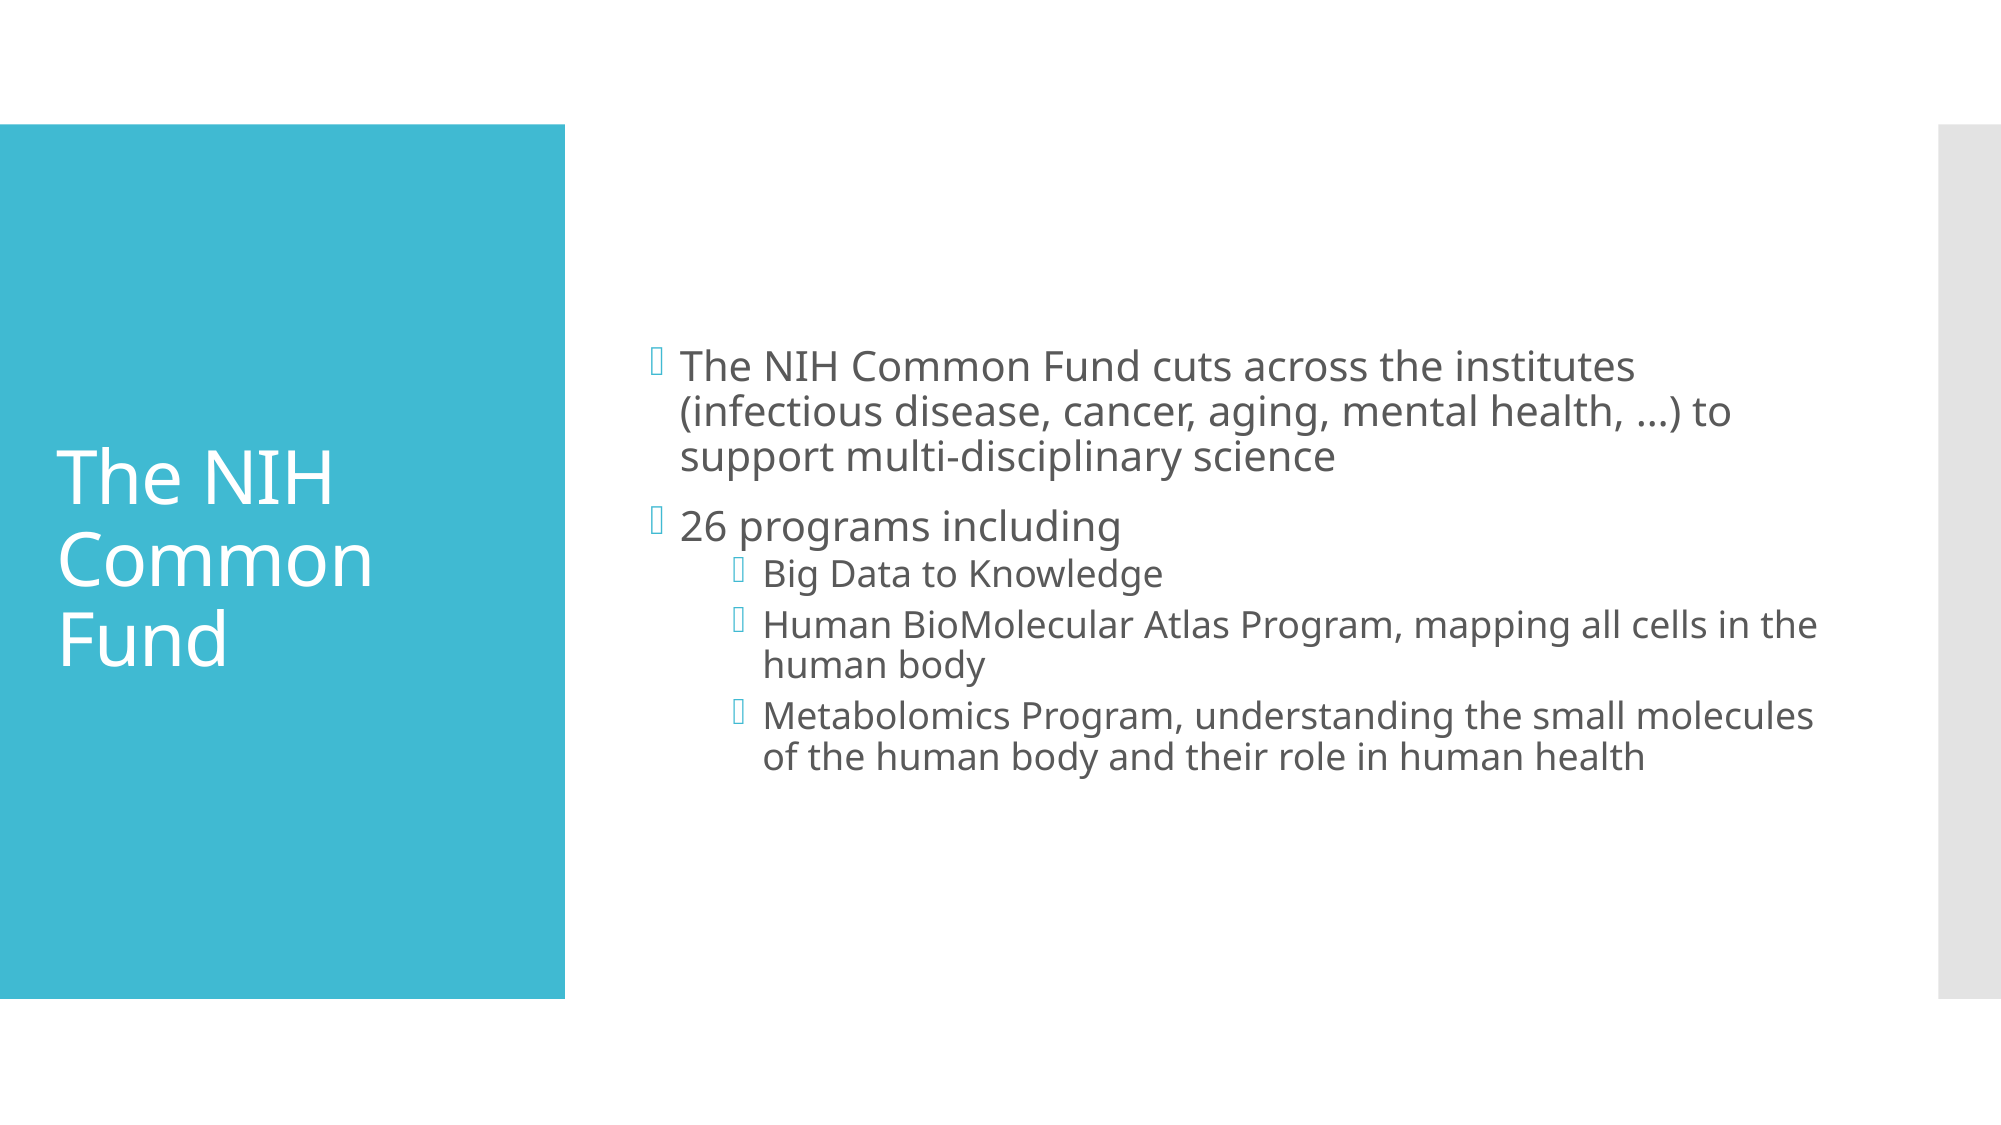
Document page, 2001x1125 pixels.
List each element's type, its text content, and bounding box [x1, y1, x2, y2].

title The NIH Common Fund [41, 184, 525, 940]
list The NIH Common Fund cuts across the institutes (infectious disease, cancer, aging, mental health, …) to support multi-disciplinary science 26 programs including Big Data to Knowledge Human BioMolecular Atlas Program, mapping all cells in the human body Metabolomics Program, understanding the small molecules of the human body and their role in human health [634, 141, 1835, 982]
